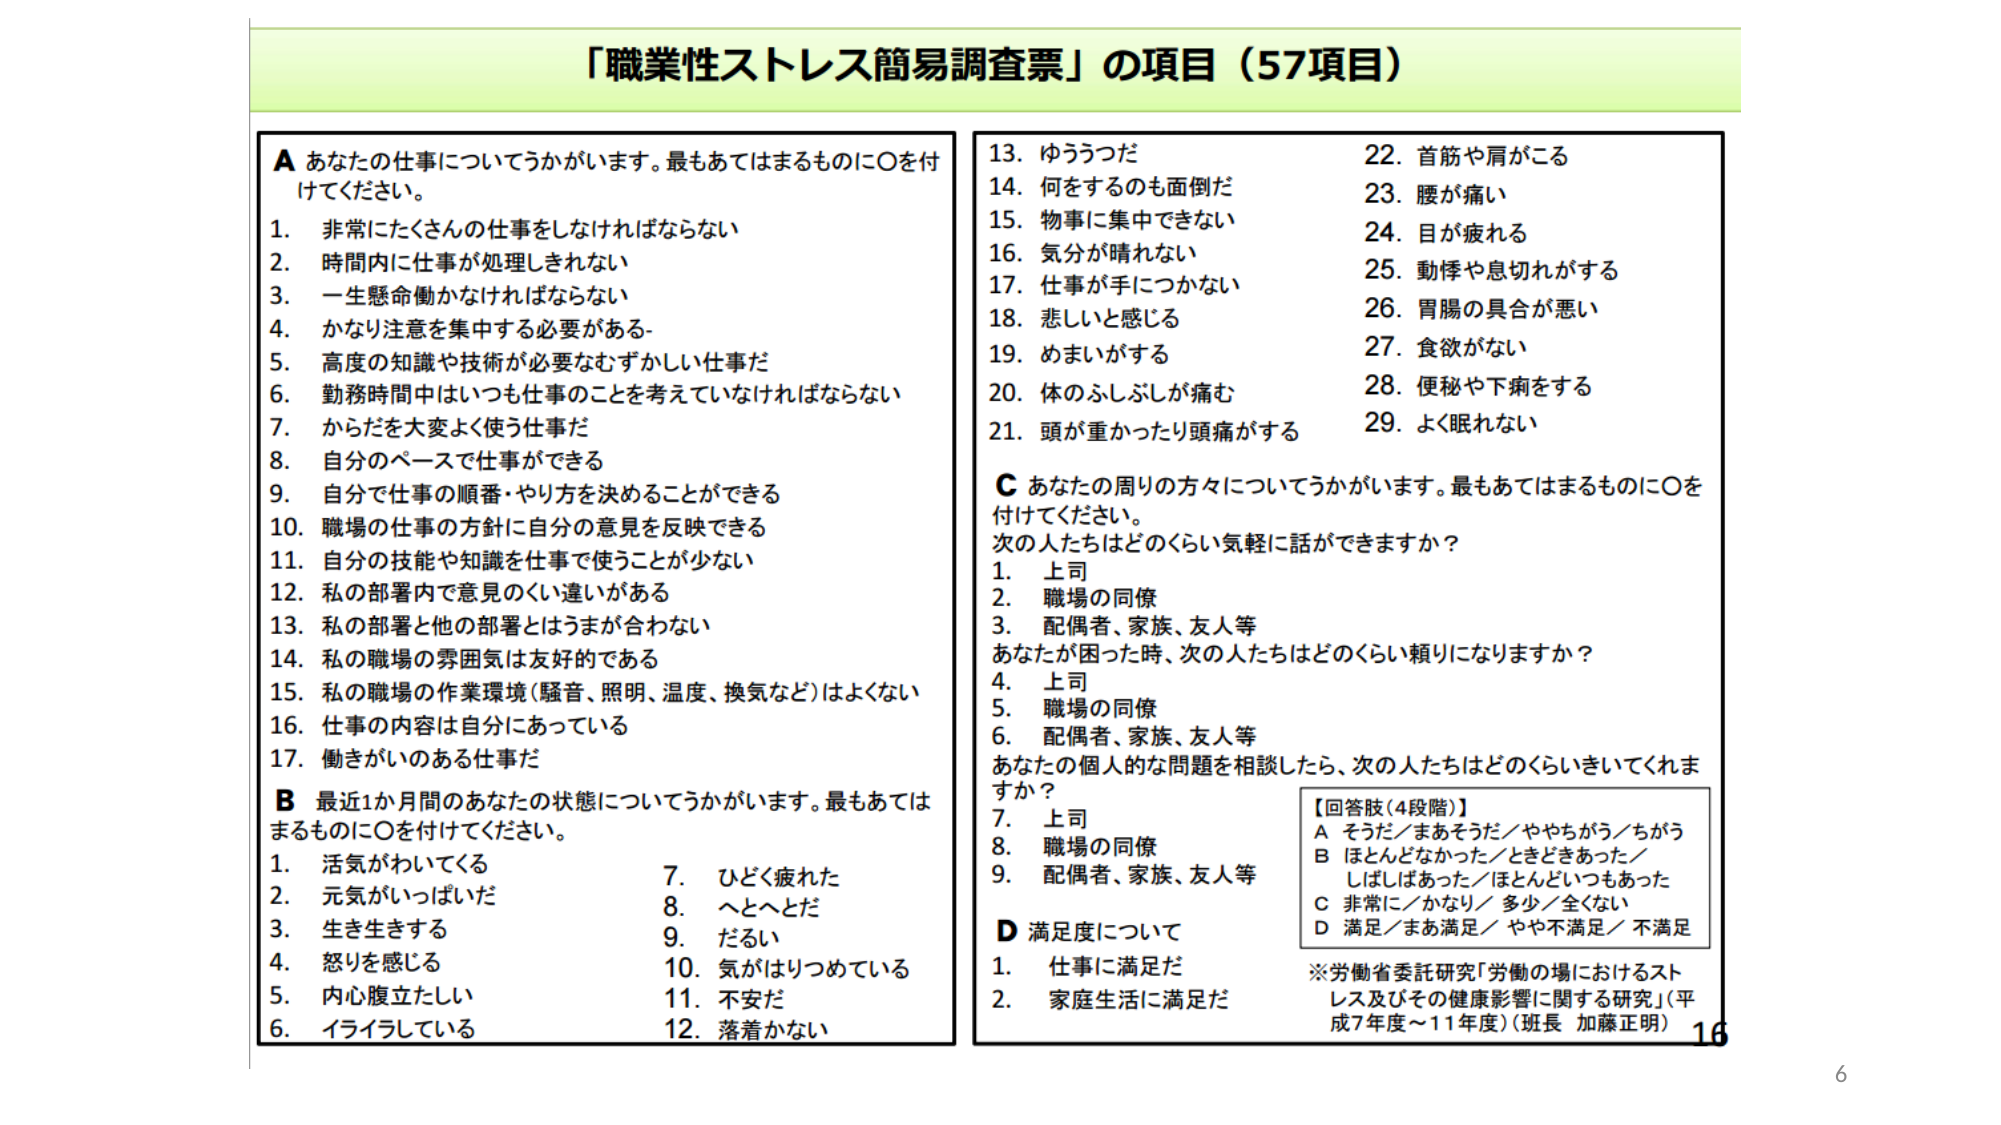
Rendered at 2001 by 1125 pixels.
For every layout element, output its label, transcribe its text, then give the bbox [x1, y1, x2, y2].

picture [249, 18, 1741, 1069]
slide_number 6 [1412, 1042, 1863, 1103]
